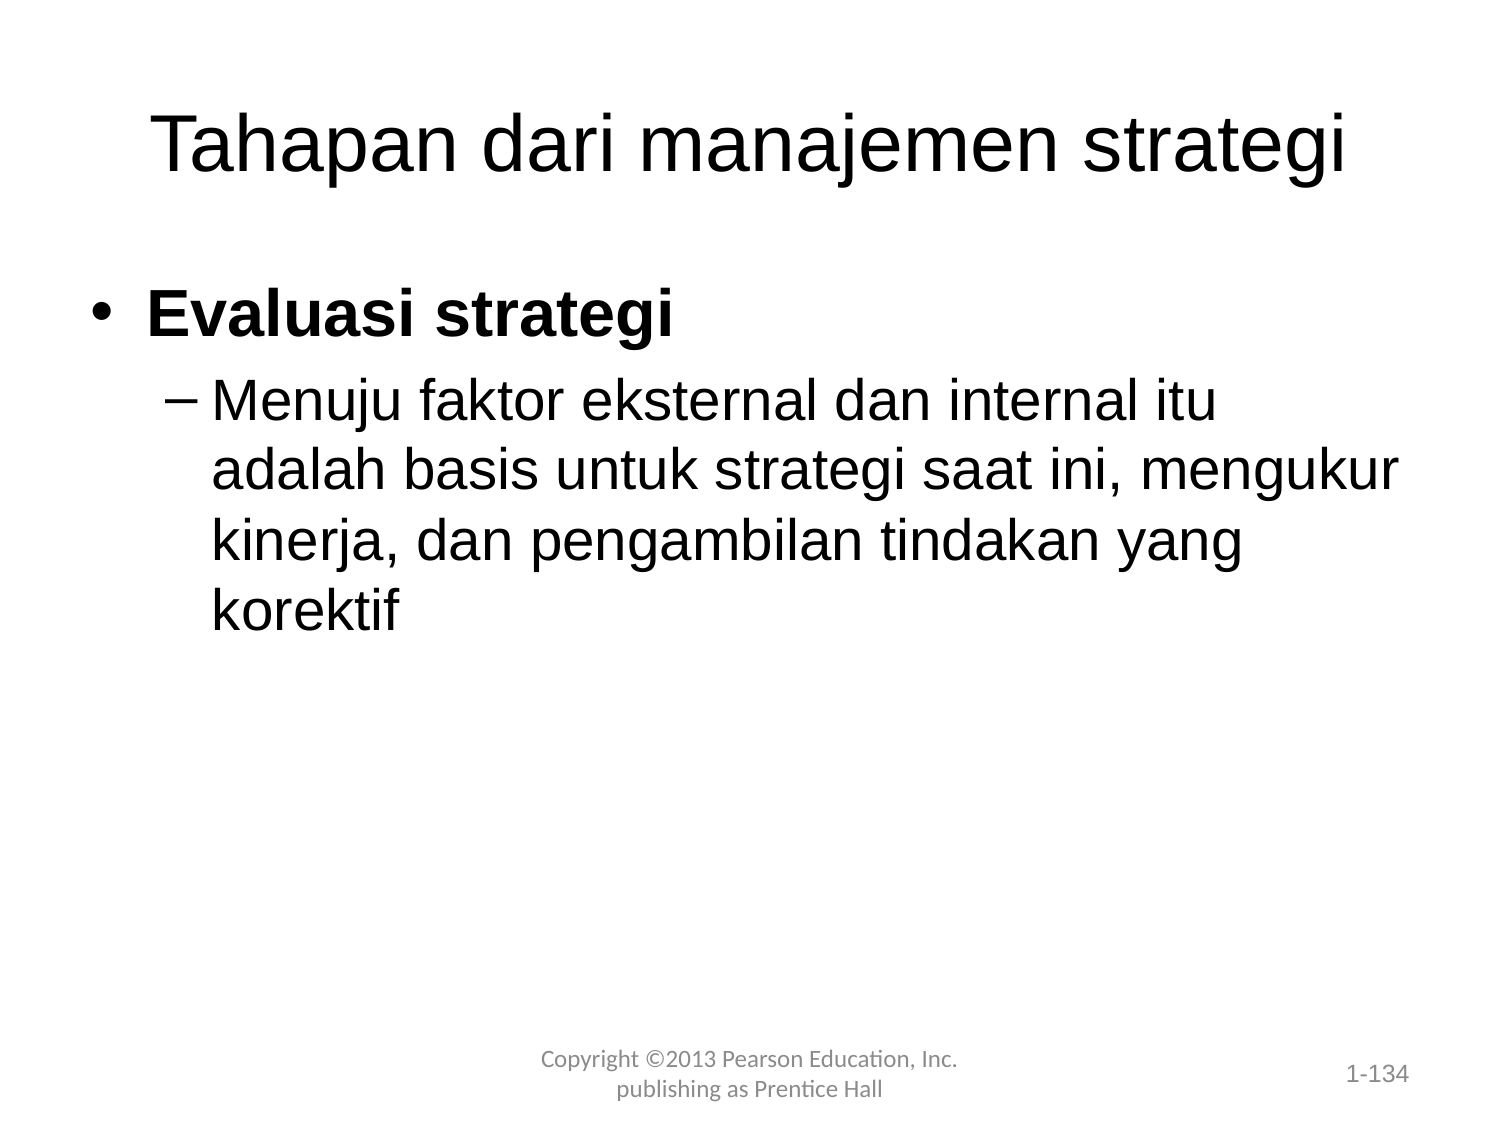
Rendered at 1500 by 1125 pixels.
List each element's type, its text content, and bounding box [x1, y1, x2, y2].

title Tahapan dari manajemen strategi [75, 45, 1425, 233]
list Evaluasi strategi Menuju faktor eksternal dan internal itu adalah basis untuk strategi saat ini, mengukur kinerja, dan pengambilan tindakan yang korektif [75, 262, 1425, 1005]
footer Copyright ©2013 Pearson Education, Inc. publishing as Prentice Hall [512, 1042, 988, 1103]
slide_number 1-134 [1074, 1042, 1425, 1103]
